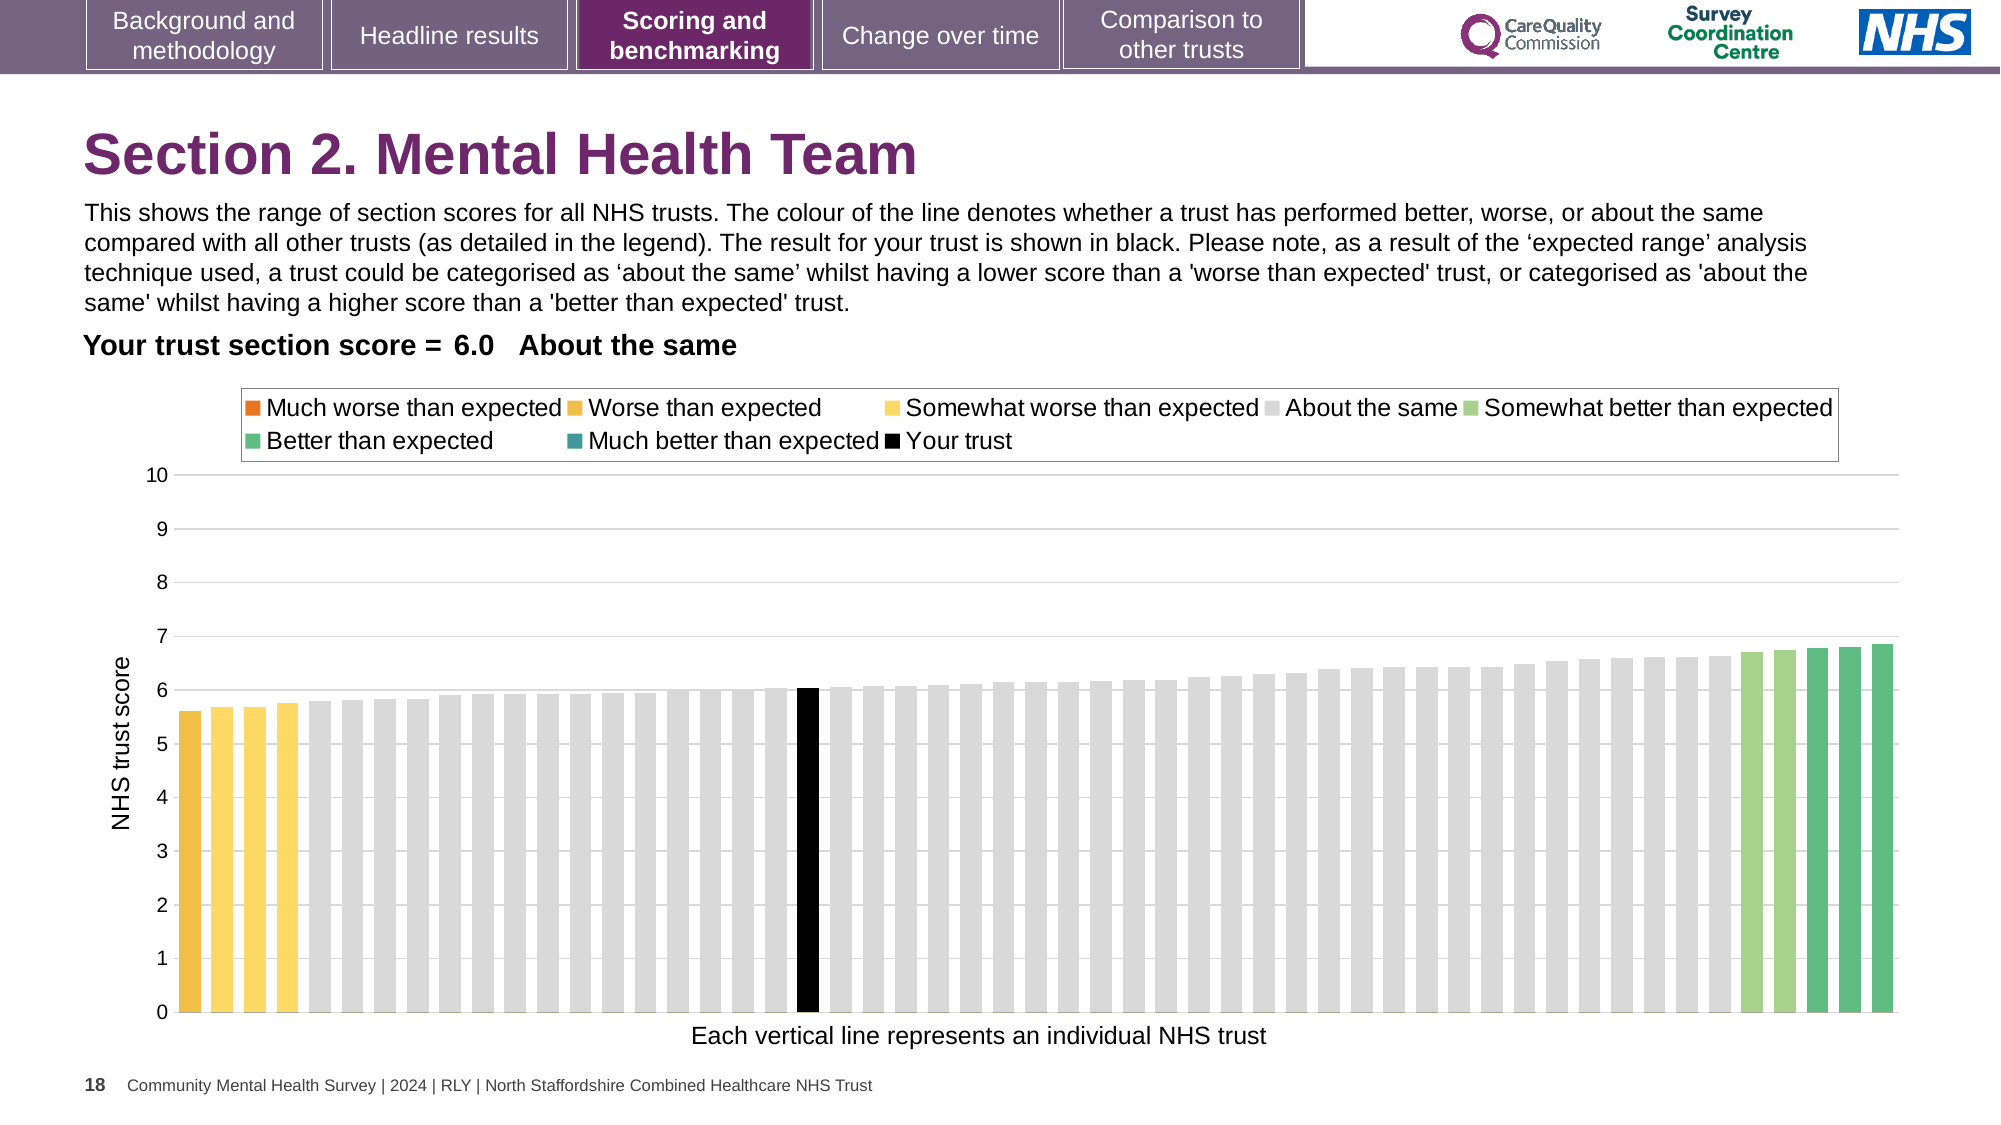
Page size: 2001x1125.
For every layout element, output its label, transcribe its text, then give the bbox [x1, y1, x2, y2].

table_header About the same [518, 323, 1807, 369]
text_box This shows the range of section scores for all NHS trusts. The colour of the line denotes whether a trust has performed better, worse, or about the same compared with all other trusts (as detailed in the legend). The result for your trust is shown in black. Please note, as a result of the ‘expected range’ analysis technique used, a trust could be categorised as ‘about the same’ whilst having a lower score than a 'worse than expected' trust, or categorised as 'about the same' whilst having a higher score than a 'better than expected' trust. [69, 189, 1890, 324]
picture [1460, 13, 1602, 59]
title Section 2. Mental Health Team [68, 102, 1942, 210]
chart [99, 369, 1923, 1036]
table_header 6.0 [448, 323, 518, 369]
table_header Your trust section score = [53, 323, 448, 370]
text_box 18 [84, 1065, 122, 1125]
picture [1666, 3, 1794, 61]
text_box Each vertical line represents an individual NHS trust [676, 1036, 1283, 1058]
picture [1859, 9, 1971, 55]
